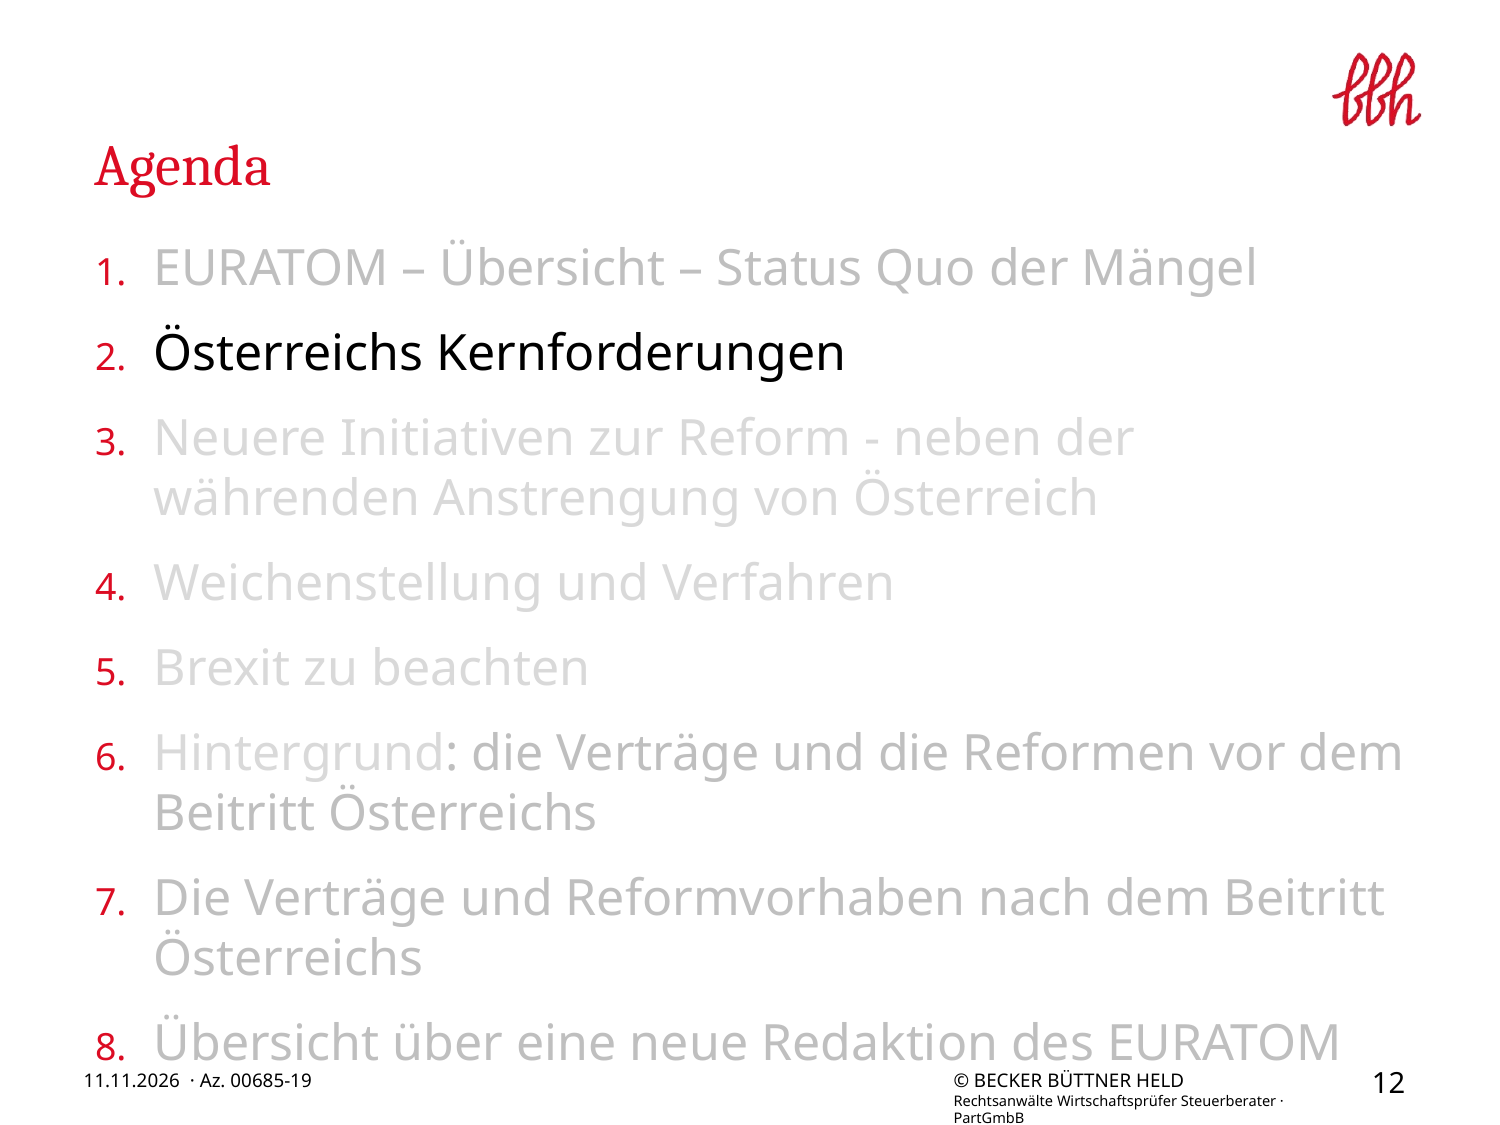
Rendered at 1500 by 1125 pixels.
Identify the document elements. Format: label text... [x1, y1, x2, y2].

list EURATOM – Übersicht – Status Quo der Mängel Österreichs Kernforderungen Neuere Initiativen zur Reform - neben der währenden Anstrengung von Österreich Weichenstellung und Verfahren Brexit zu beachten Hintergrund: die Verträge und die Reformen vor dem Beitritt Österreichs Die Verträge und Reformvorhaben nach dem Beitritt Österreichs Übersicht über eine neue Redaktion des EURATOM [95, 235, 1407, 1012]
title Agenda [94, 40, 1065, 198]
picture [1305, 26, 1448, 153]
